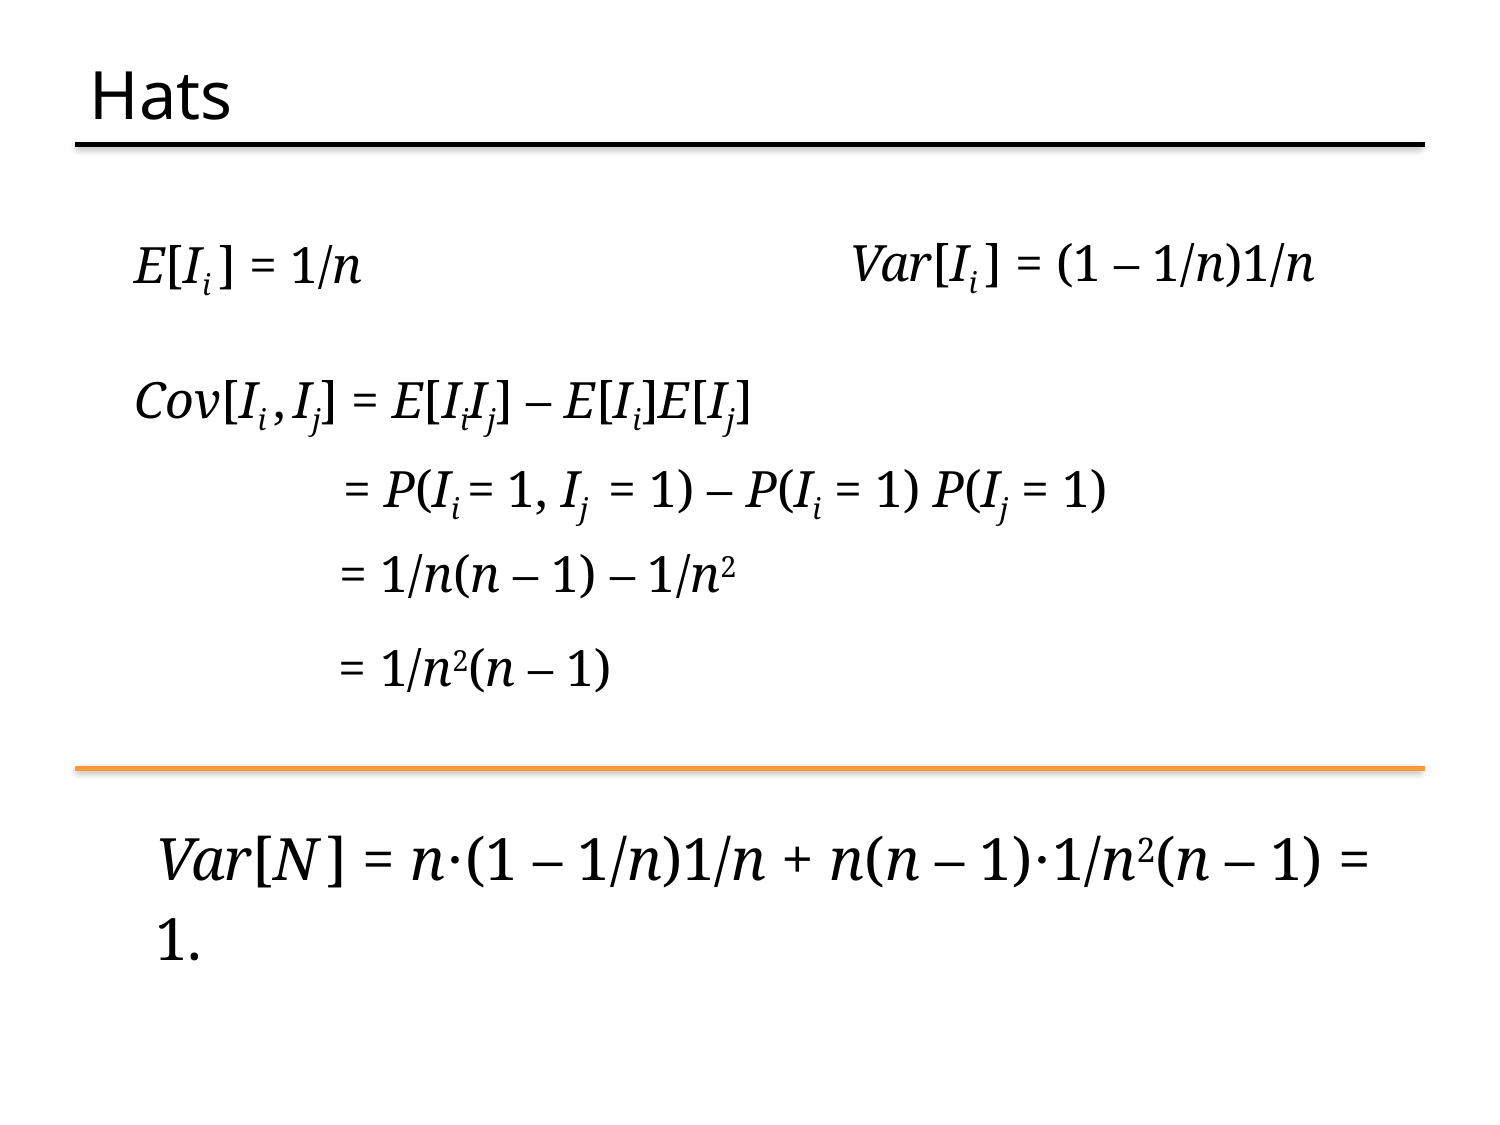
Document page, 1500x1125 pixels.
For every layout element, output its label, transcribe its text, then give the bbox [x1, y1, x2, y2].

text_box = 1/n2(n – 1) [311, 628, 654, 704]
text_box Var[Ii ] = (1 – 1/n)1/n [834, 223, 1394, 307]
title Hats [75, 45, 1425, 145]
text_box Cov[Ii , Ij] = E[IiIj] – E[Ii]E[Ij] [119, 360, 828, 444]
text_box Var[N ] = n⋅(1 – 1/n)1/n + n(n – 1)⋅1/n2(n – 1) = 1. [140, 814, 1408, 979]
text_box = 1/n(n – 1) – 1/n2 [312, 535, 817, 611]
text_box E[Ii ] = 1/n [119, 225, 424, 309]
text_box = P(Ii = 1, Ij = 1) – P(Ii = 1) P(Ij = 1) [328, 450, 1334, 534]
